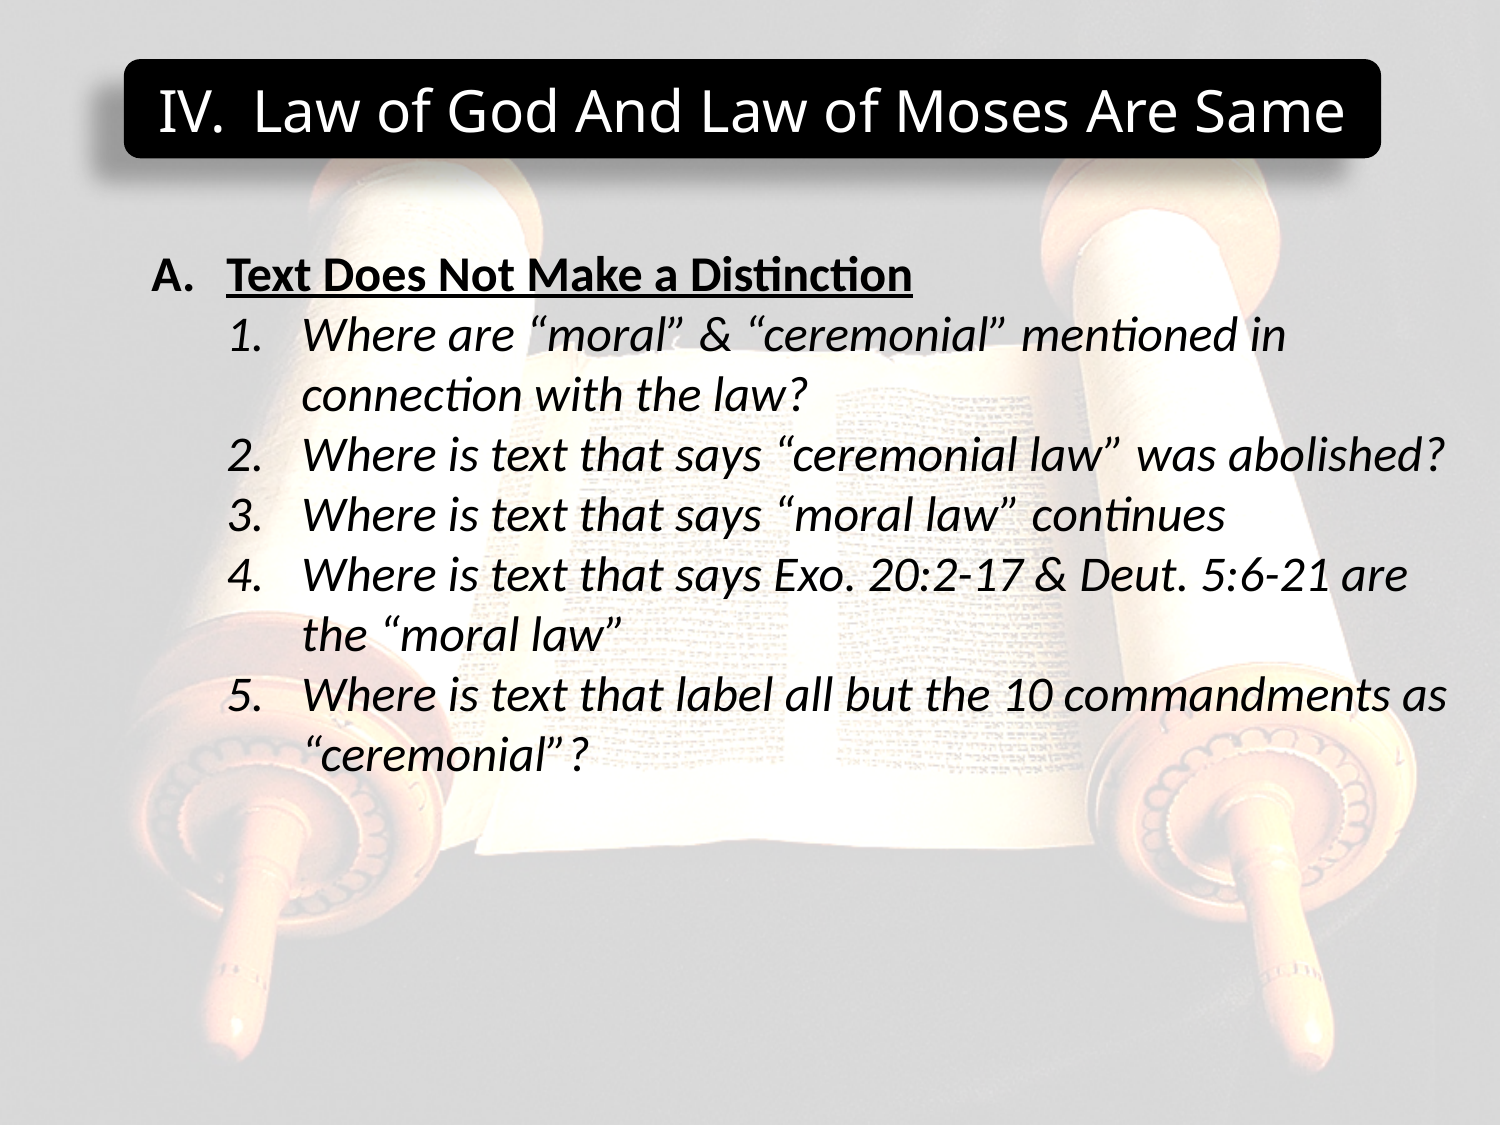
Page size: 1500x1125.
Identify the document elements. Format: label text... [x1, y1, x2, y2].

text_box Law of God And Law of Moses Are Same [122, 58, 1383, 160]
text_box Text Does Not Make a Distinction Where are “moral” & “ceremonial” mentioned in connection with the law? Where is text that says “ceremonial law” was abolished? Where is text that says “moral law” continues Where is text that says Exo. 20:2-17 & Deut. 5:6-21 are the “moral law” Where is text that label all but the 10 commandments as “ceremonial”? [136, 233, 1465, 789]
